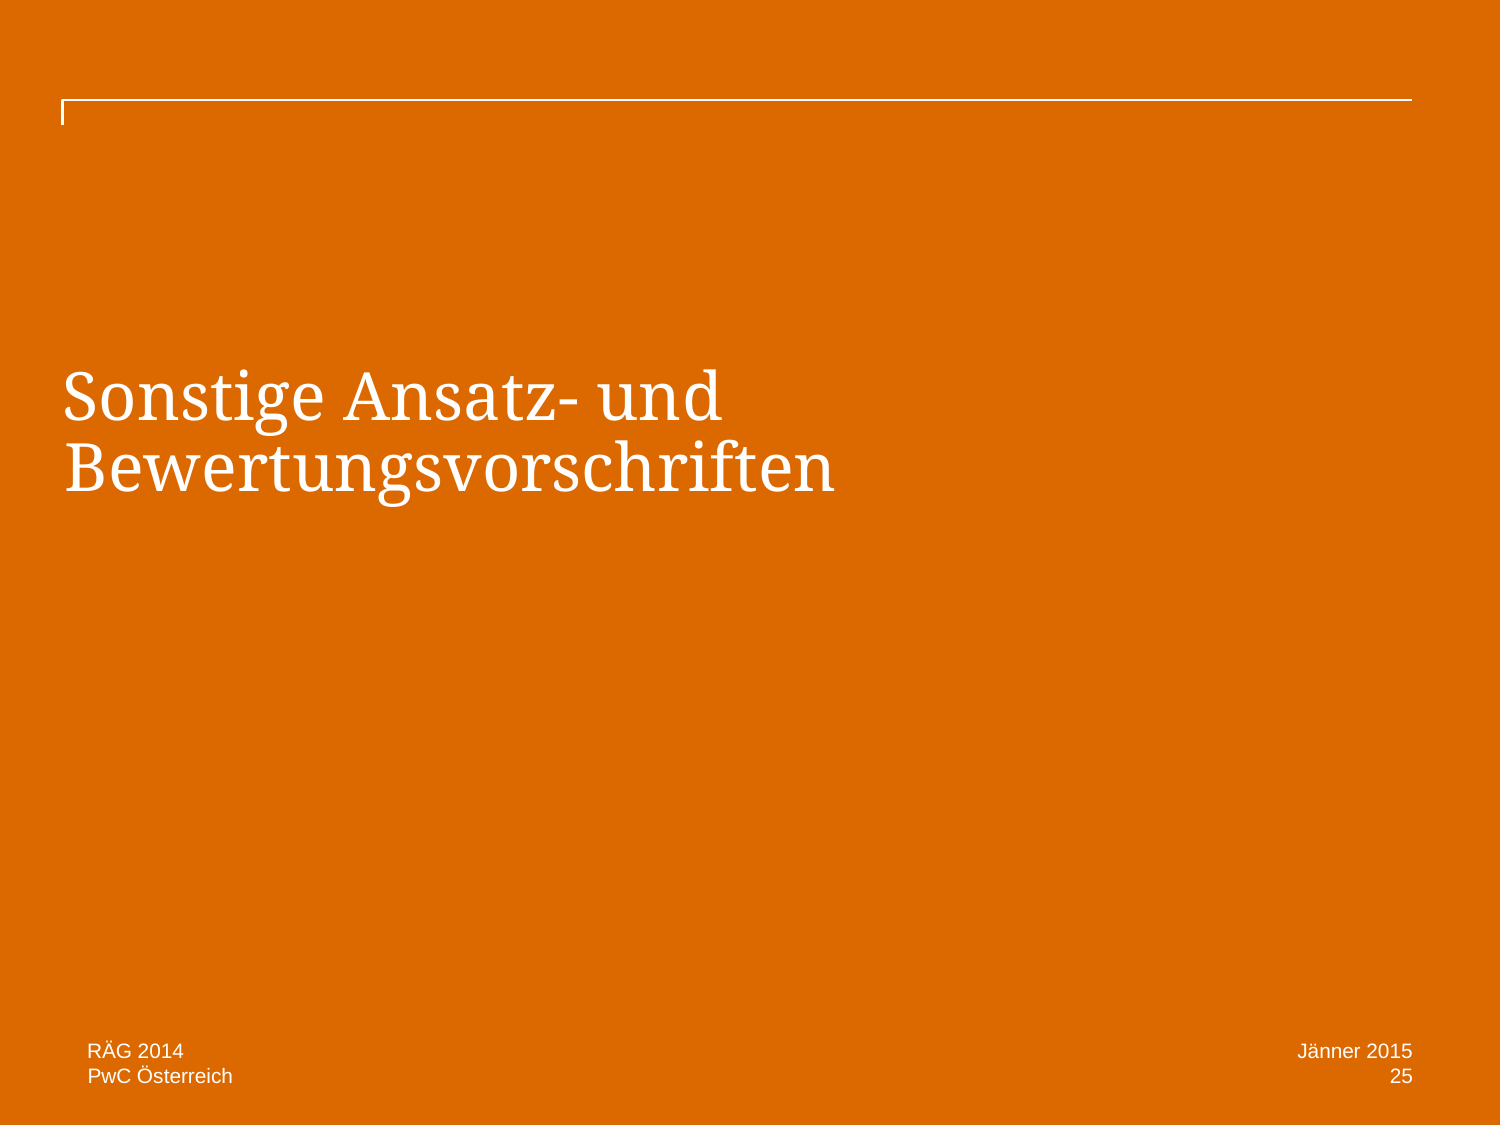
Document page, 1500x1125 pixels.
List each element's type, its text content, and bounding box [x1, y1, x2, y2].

slide_number Jänner 2015 [1162, 1037, 1413, 1062]
footer RÄG 2014 [86, 1037, 950, 1063]
subtitle Sonstige Ansatz- und Bewertungsvorschriften [62, 362, 1450, 975]
slide_number 25 [1162, 1062, 1413, 1088]
